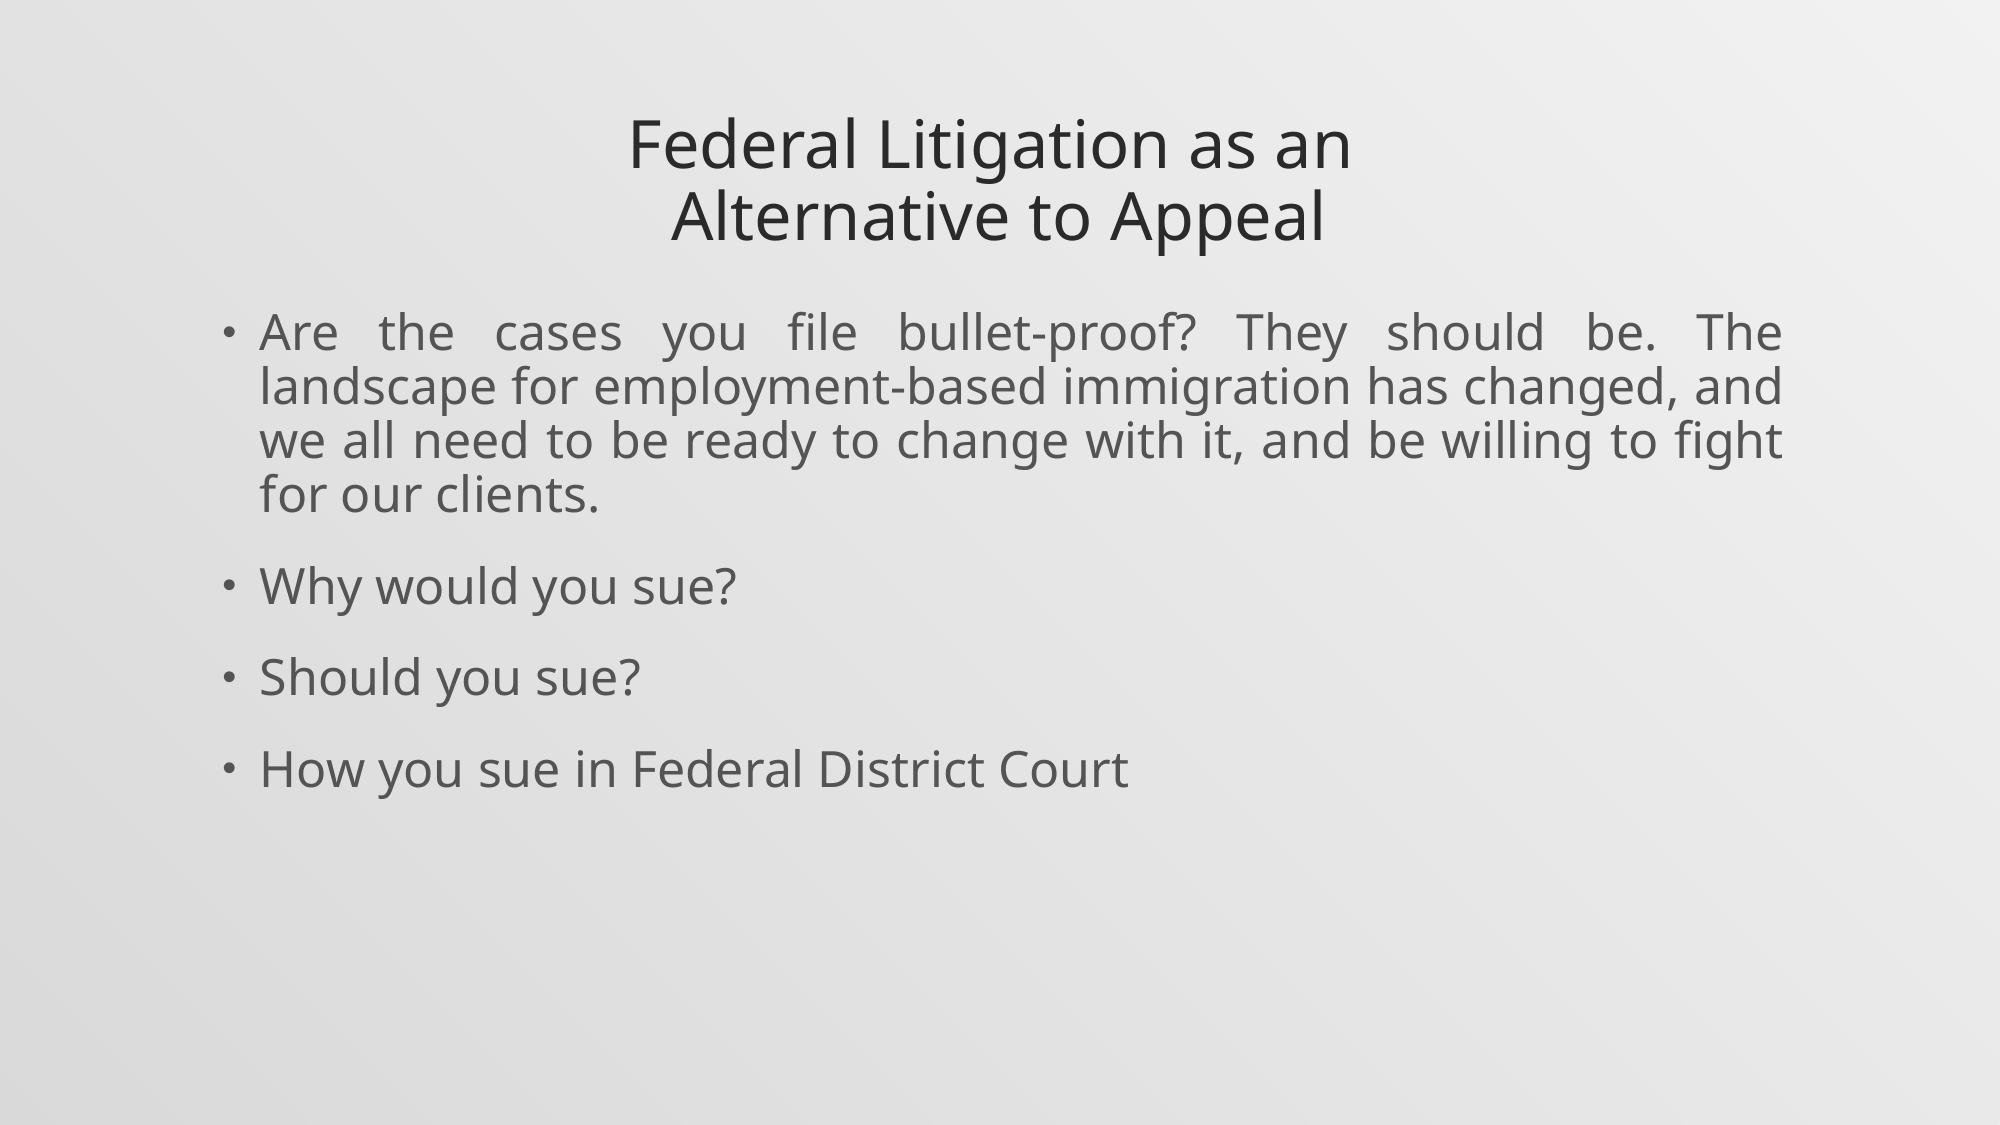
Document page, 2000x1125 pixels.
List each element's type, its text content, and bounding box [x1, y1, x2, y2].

list Are the cases you file bullet-proof? They should be. The landscape for employment-based immigration has changed, and we all need to be ready to change with it, and be willing to fight for our clients. Why would you sue? Should you sue? How you sue in Federal District Court [199, 299, 1800, 1013]
title Federal Litigation as an Alternative to Appeal [199, 45, 1800, 263]
